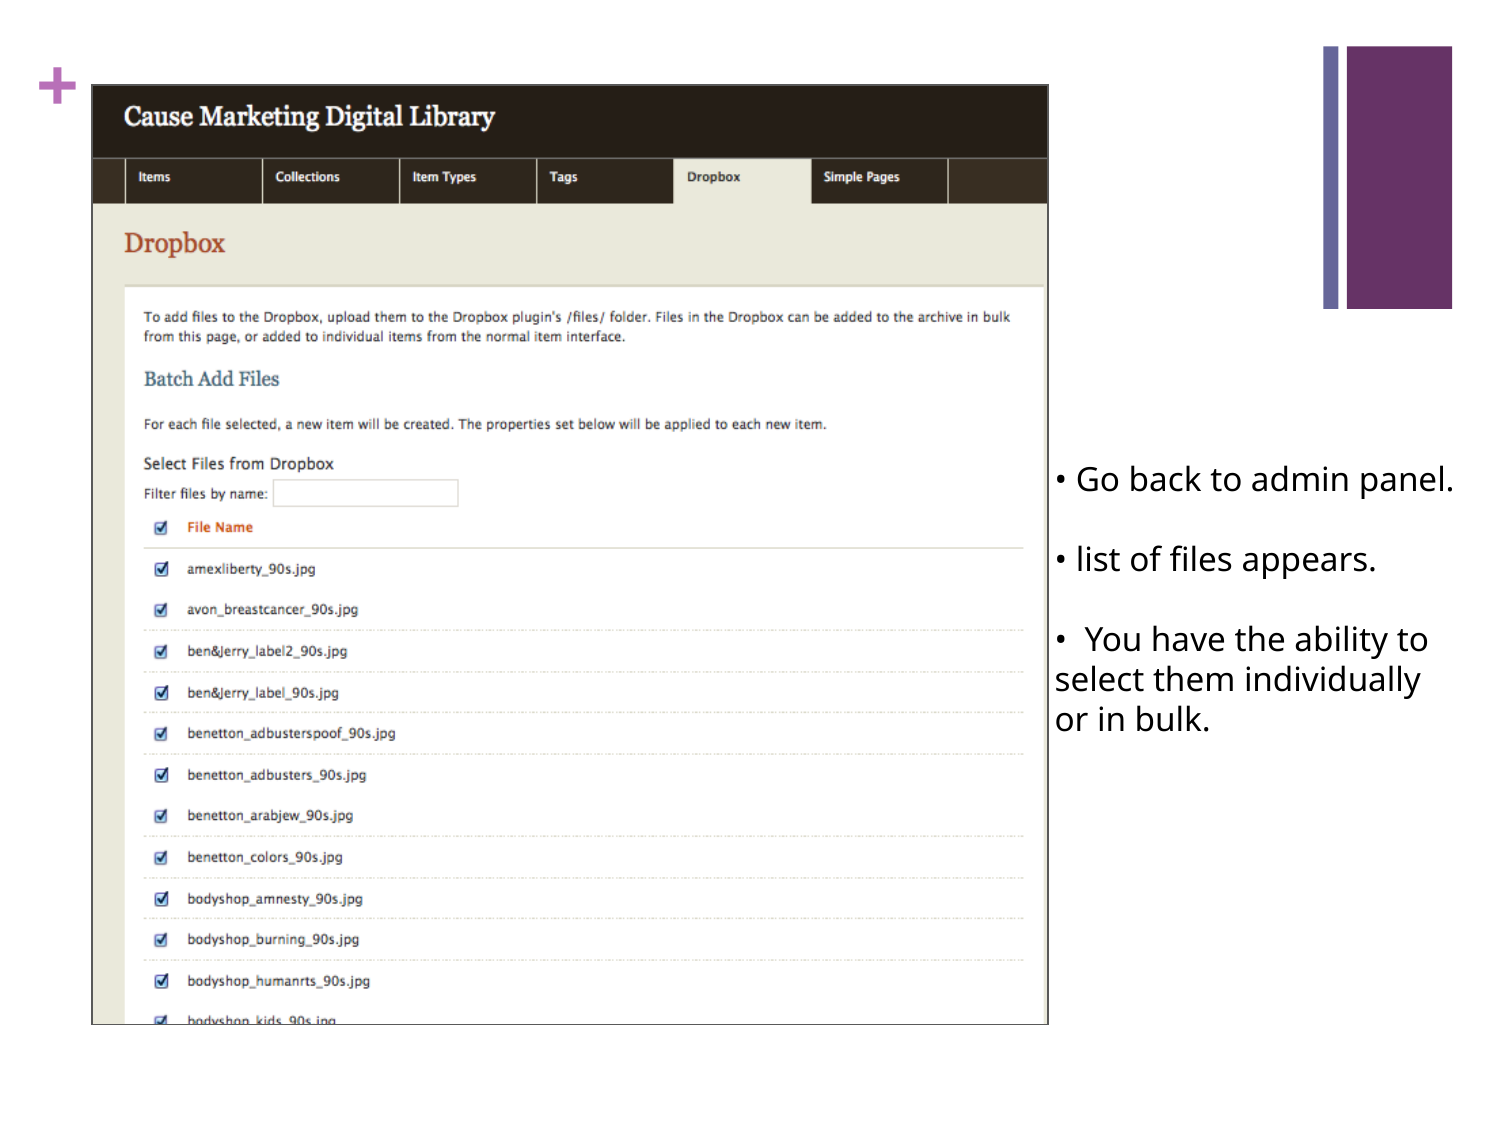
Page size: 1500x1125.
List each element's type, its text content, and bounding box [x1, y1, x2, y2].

text_box • Go back to admin panel. • list of files appears. • You have the ability to select them individually or in bulk. [1055, 450, 1500, 785]
picture [91, 84, 1049, 1026]
